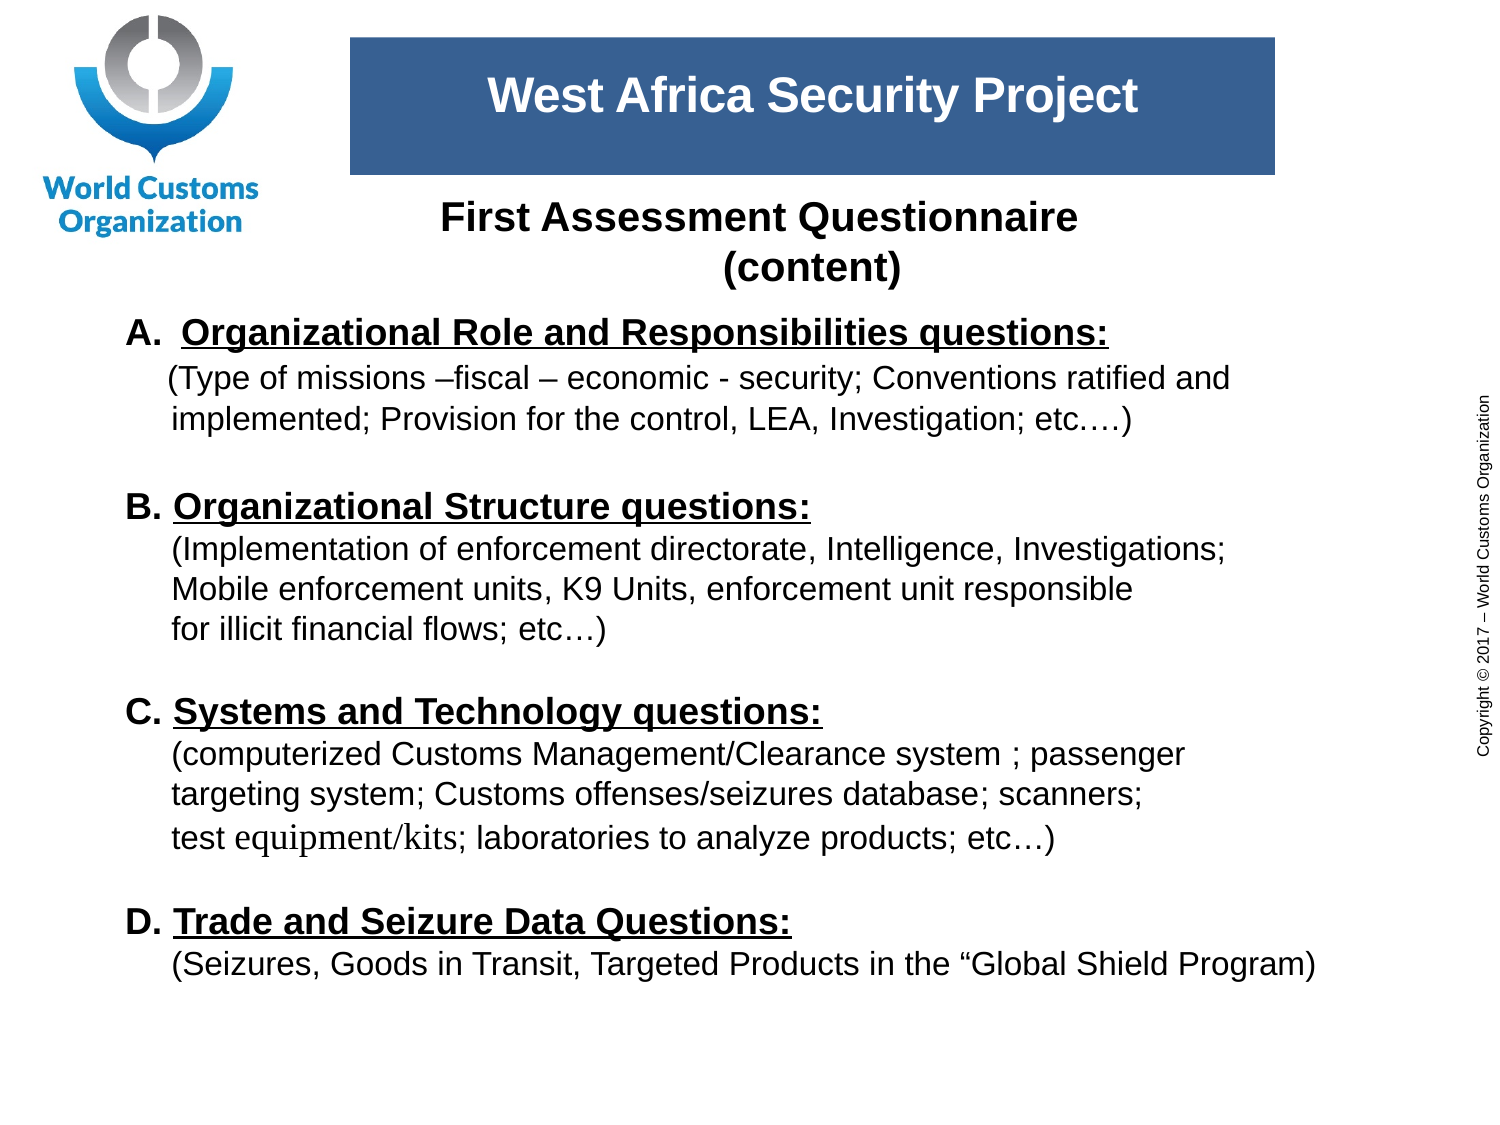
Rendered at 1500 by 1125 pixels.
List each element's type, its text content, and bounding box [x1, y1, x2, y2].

text_box [350, 37, 1275, 175]
text_box Organizational Role and Responsibilities questions: (Type of missions –fiscal – economic - security; Conventions ratified and implemented; Provision for the control, LEA, Investigation; etc.…) B. Organizational Structure questions: (Implementation of enforcement directorate, Intelligence, Investigations; Mobile enforcement units, K9 Units, enforcement unit responsible for illicit financial flows; etc…) C. Systems and Technology questions: (computerized Customs Management/Clearance system ; passenger targeting system; Customs offenses/seizures database; scanners; test equipment/kits; laboratories to analyze products; etc…) D. Trade and Seizure Data Questions: (Seizures, Goods in Transit, Targeted Products in the “Global Shield Program) [117, 255, 1326, 990]
text_box West Africa Security Project [369, 54, 1332, 130]
text_box First Assessment Questionnaire (content) [432, 182, 1193, 298]
picture [0, 4, 307, 249]
